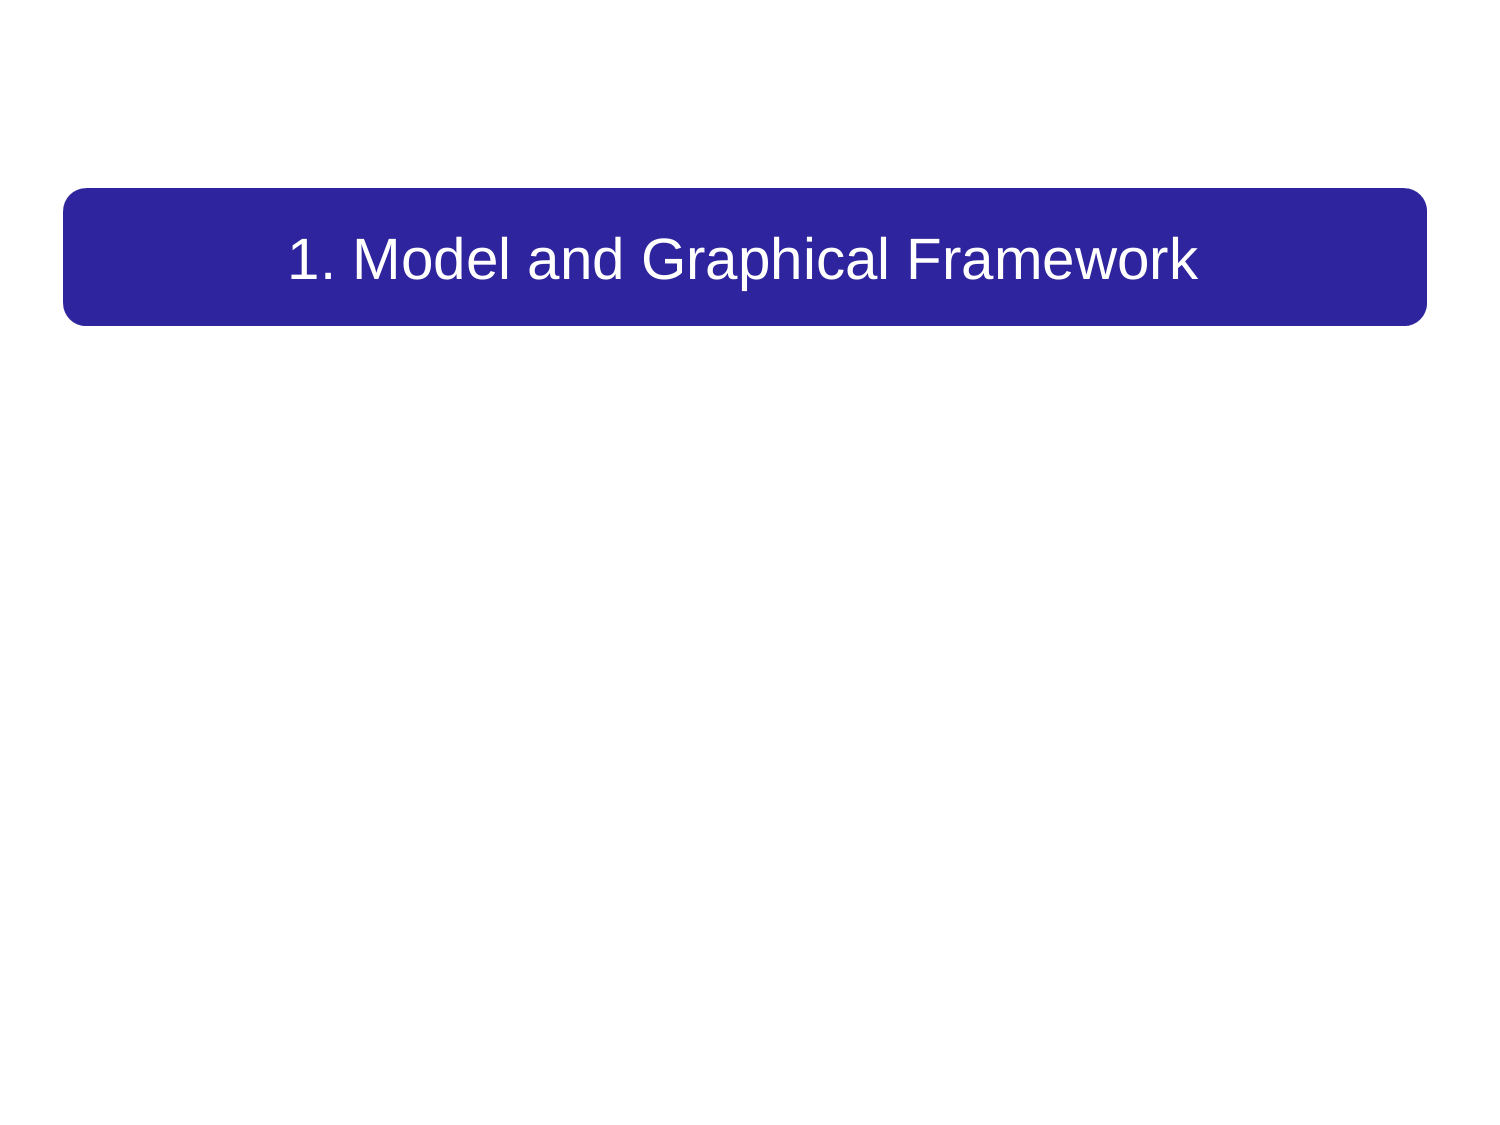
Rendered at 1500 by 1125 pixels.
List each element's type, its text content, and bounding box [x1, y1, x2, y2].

picture [62, 187, 1428, 327]
title 1. Model and Graphical Framework [62, 200, 1425, 313]
